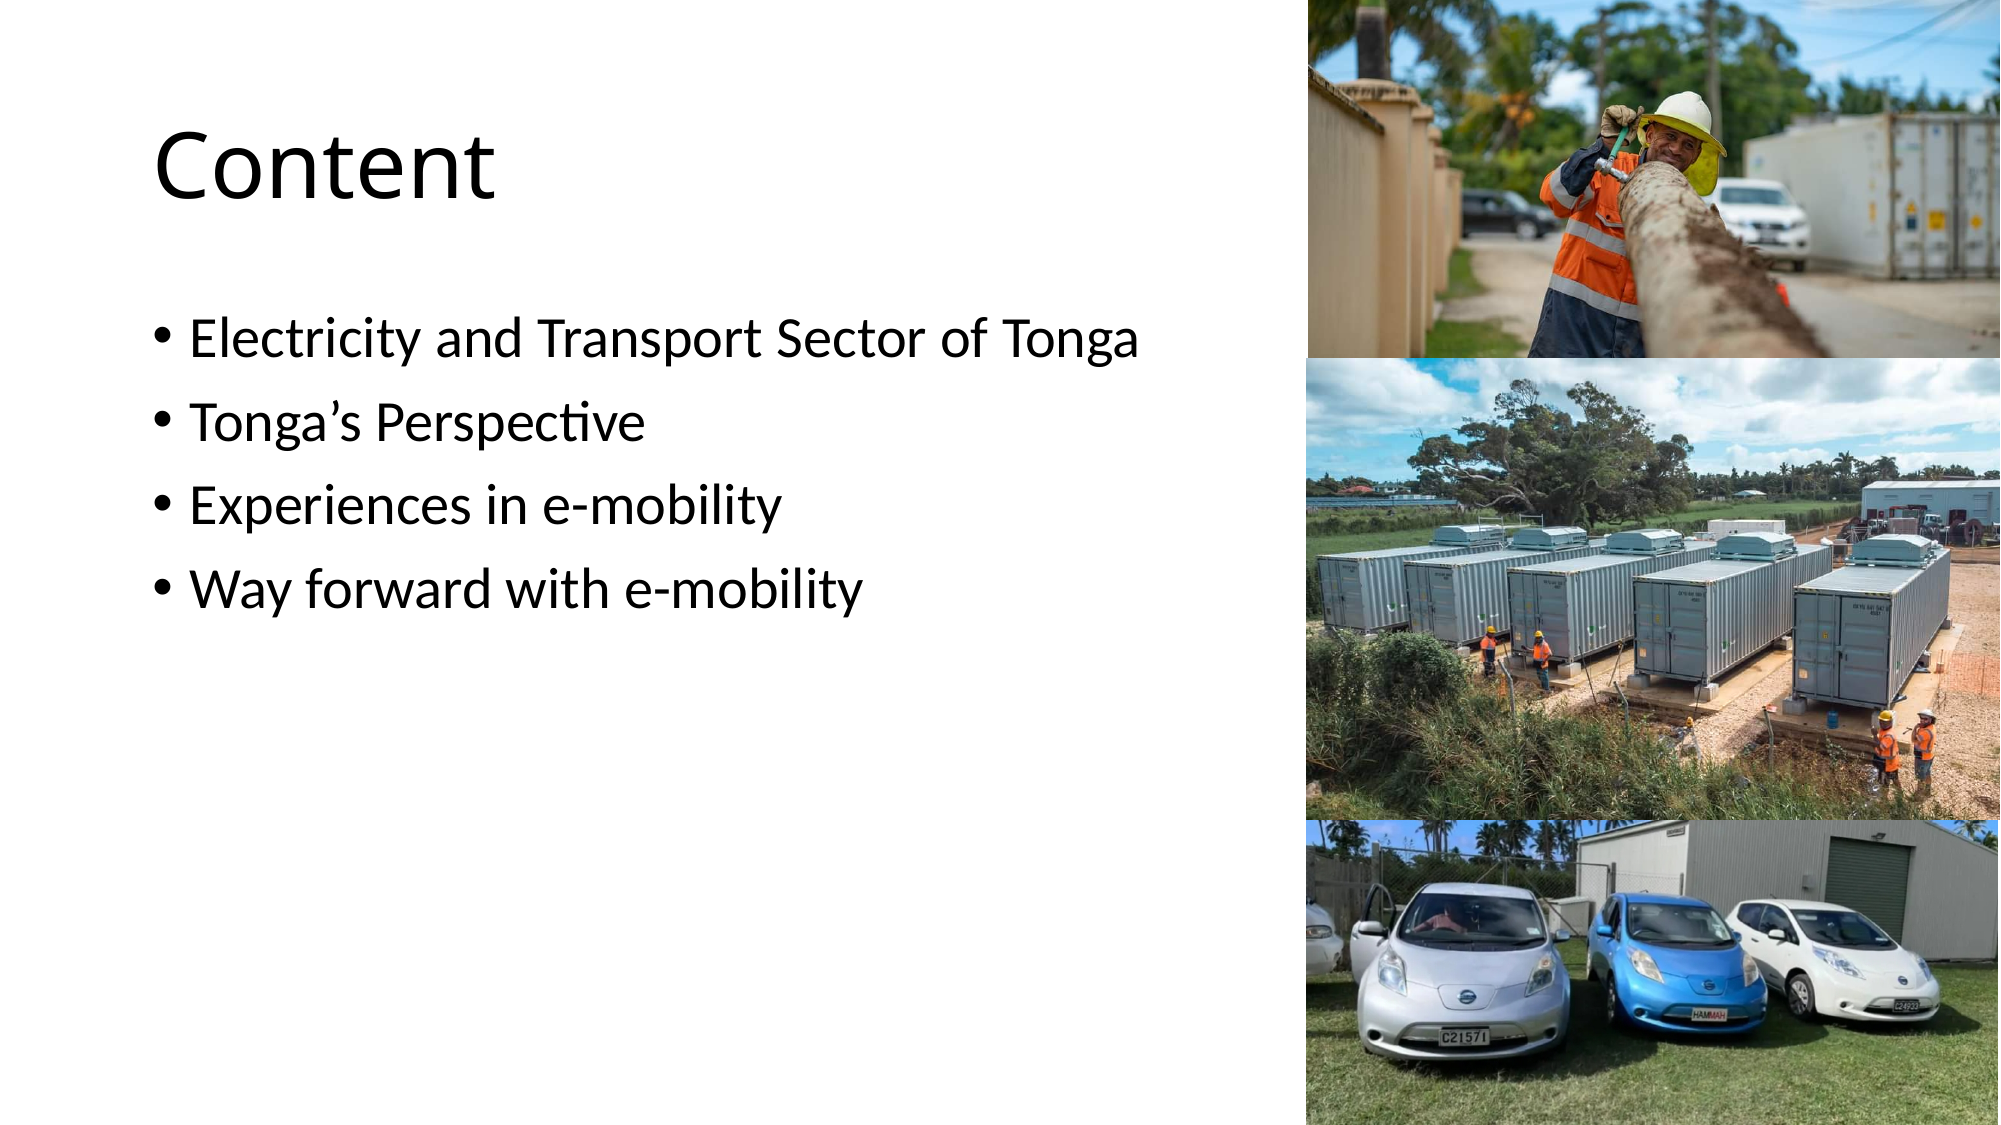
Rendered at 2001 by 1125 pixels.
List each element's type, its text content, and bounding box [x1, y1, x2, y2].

list Electricity and Transport Sector of Tonga Tonga’s Perspective Experiences in e-mobility Way forward with e-mobility [137, 299, 1308, 1014]
title Content [137, 59, 1308, 278]
picture [1306, 0, 2000, 1125]
